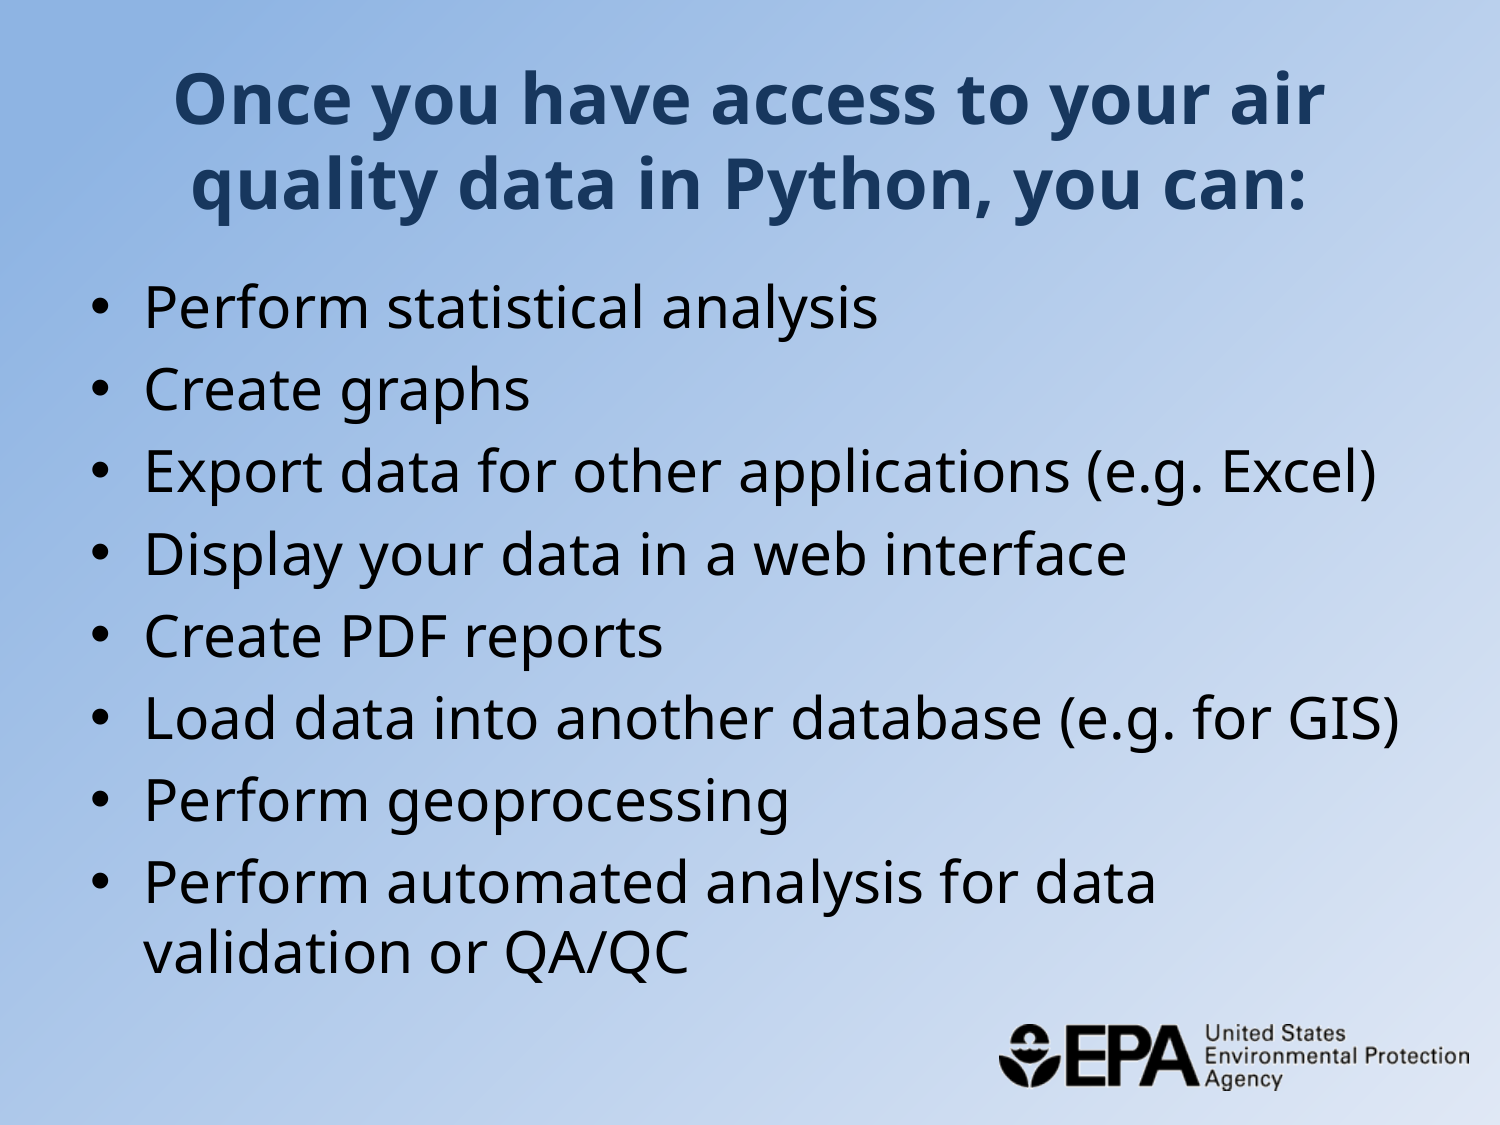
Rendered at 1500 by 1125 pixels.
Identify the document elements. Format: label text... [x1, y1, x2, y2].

title Once you have access to your air quality data in Python, you can: [75, 45, 1425, 233]
list Perform statistical analysis Create graphs Export data for other applications (e.g. Excel) Display your data in a web interface Create PDF reports Load data into another database (e.g. for GIS) Perform geoprocessing Perform automated analysis for data validation or QA/QC [75, 262, 1425, 1005]
picture [999, 1024, 1469, 1091]
